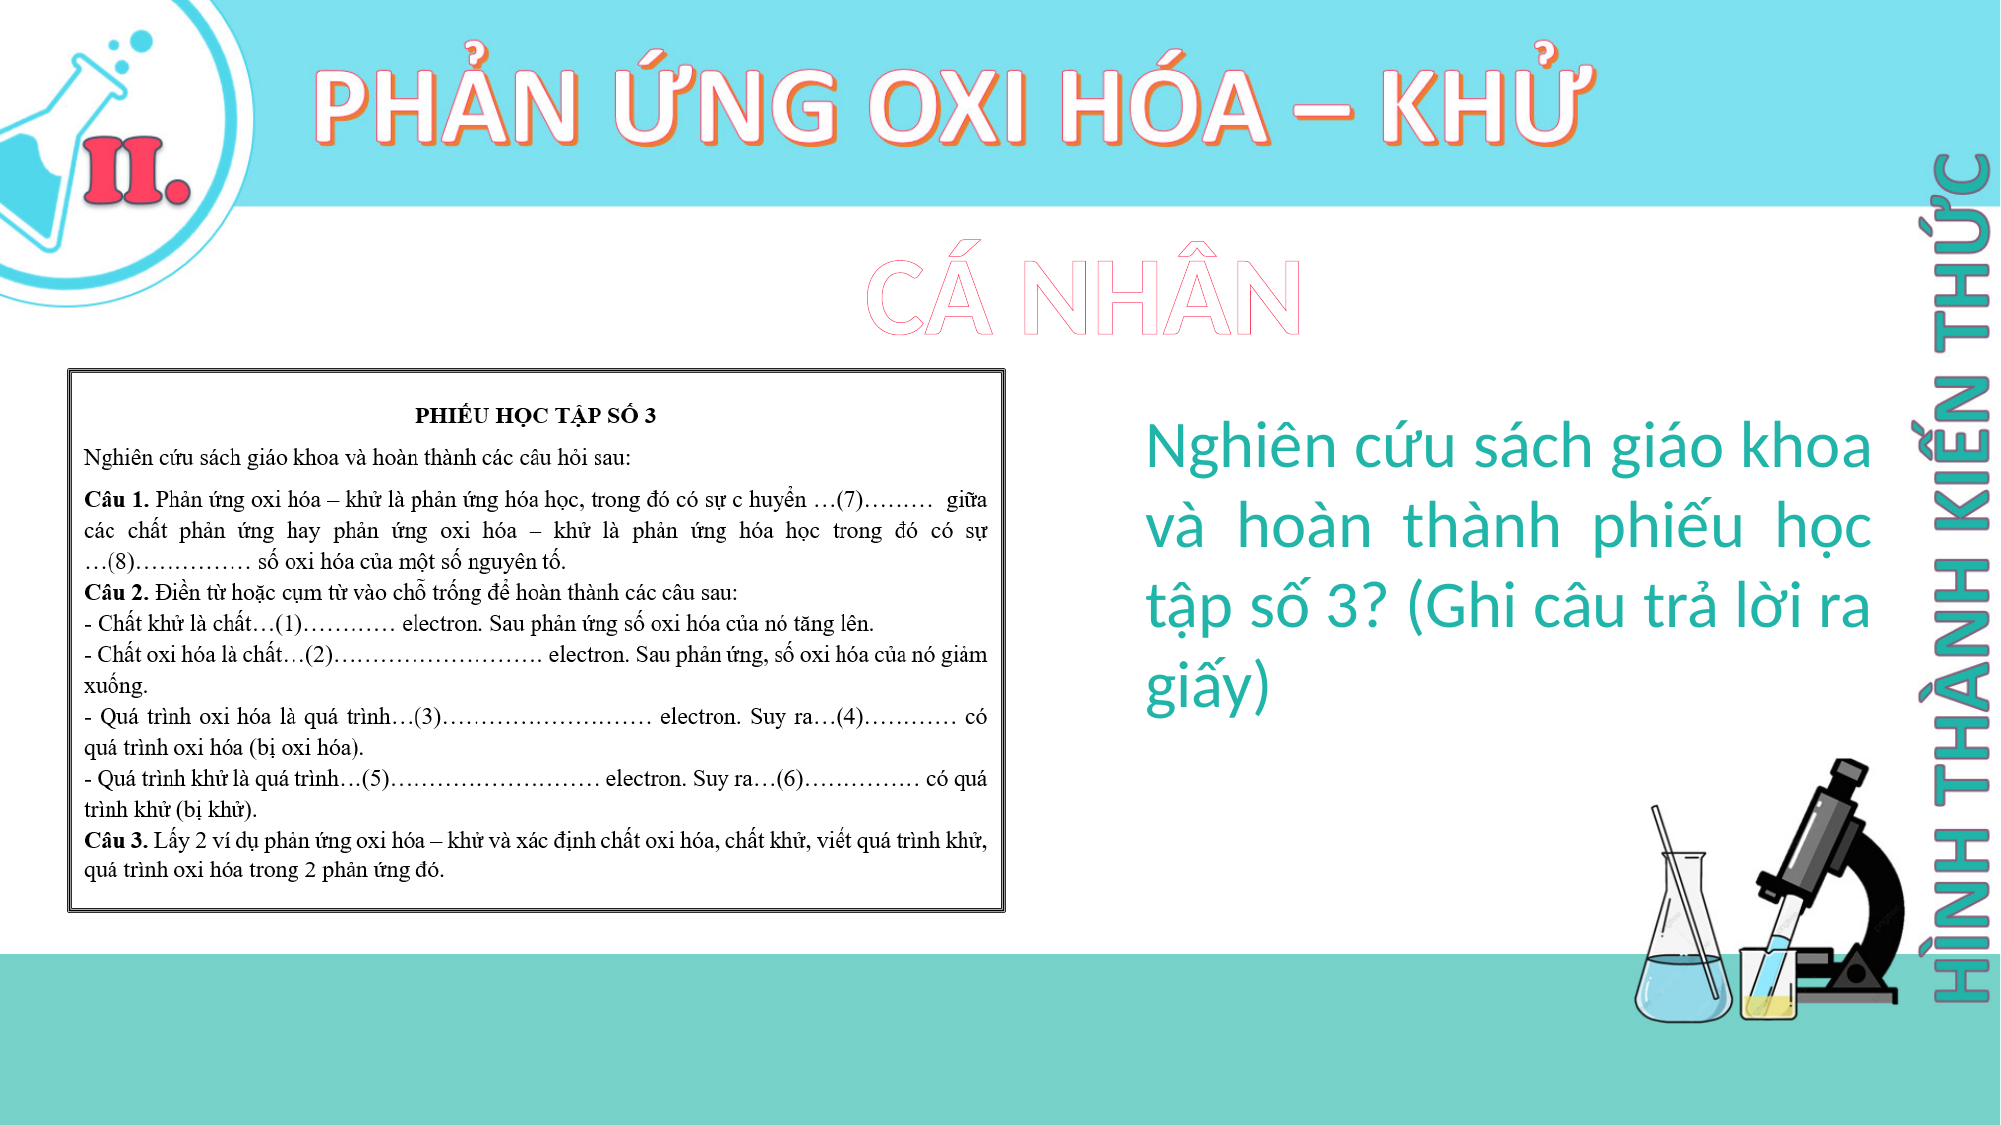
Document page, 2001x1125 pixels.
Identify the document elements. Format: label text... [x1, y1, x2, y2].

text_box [50, 354, 1025, 928]
text_box CÁ NHÂN [849, 214, 1321, 365]
text_box Nghiên cứu sách giáo khoa và hoàn thành phiếu học tập số 3? (Ghi câu trả lời ra giấy) [1130, 393, 1889, 728]
picture [0, 0, 2001, 1125]
